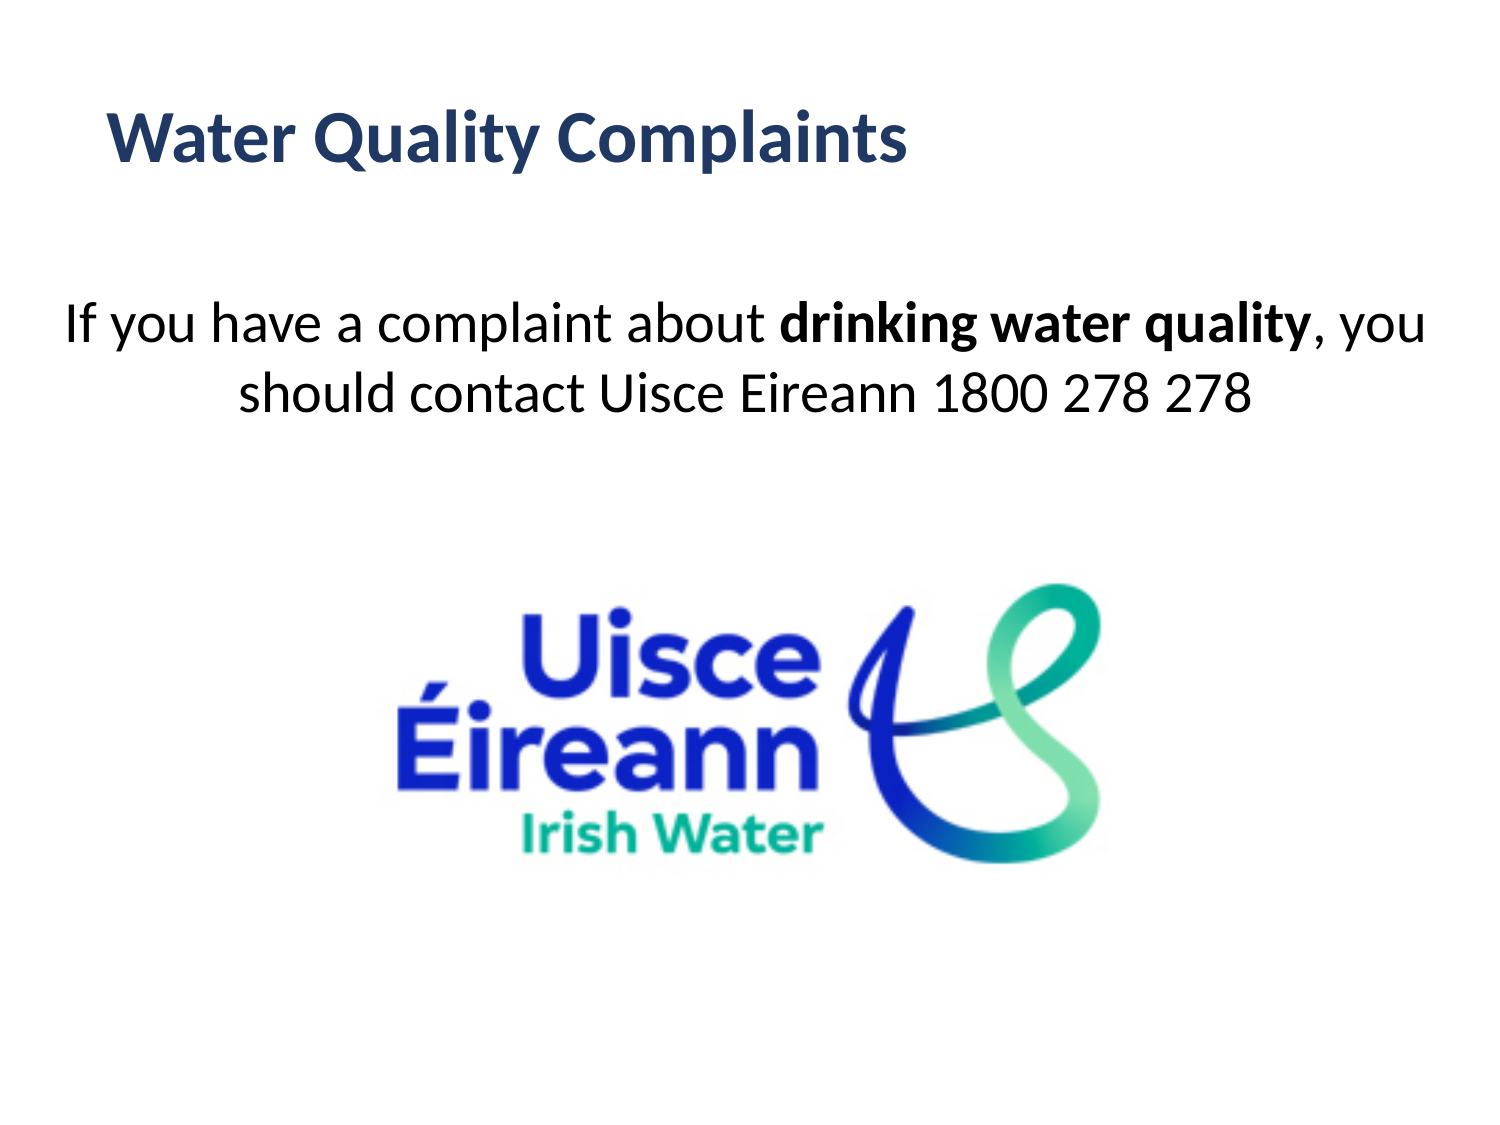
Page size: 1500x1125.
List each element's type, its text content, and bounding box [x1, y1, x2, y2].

text_box If you have a complaint about drinking water quality, you should contact Uisce Eireann 1800 278 278 [23, 277, 1469, 432]
title Water Quality Complaints [57, 59, 958, 217]
picture [335, 521, 1165, 928]
